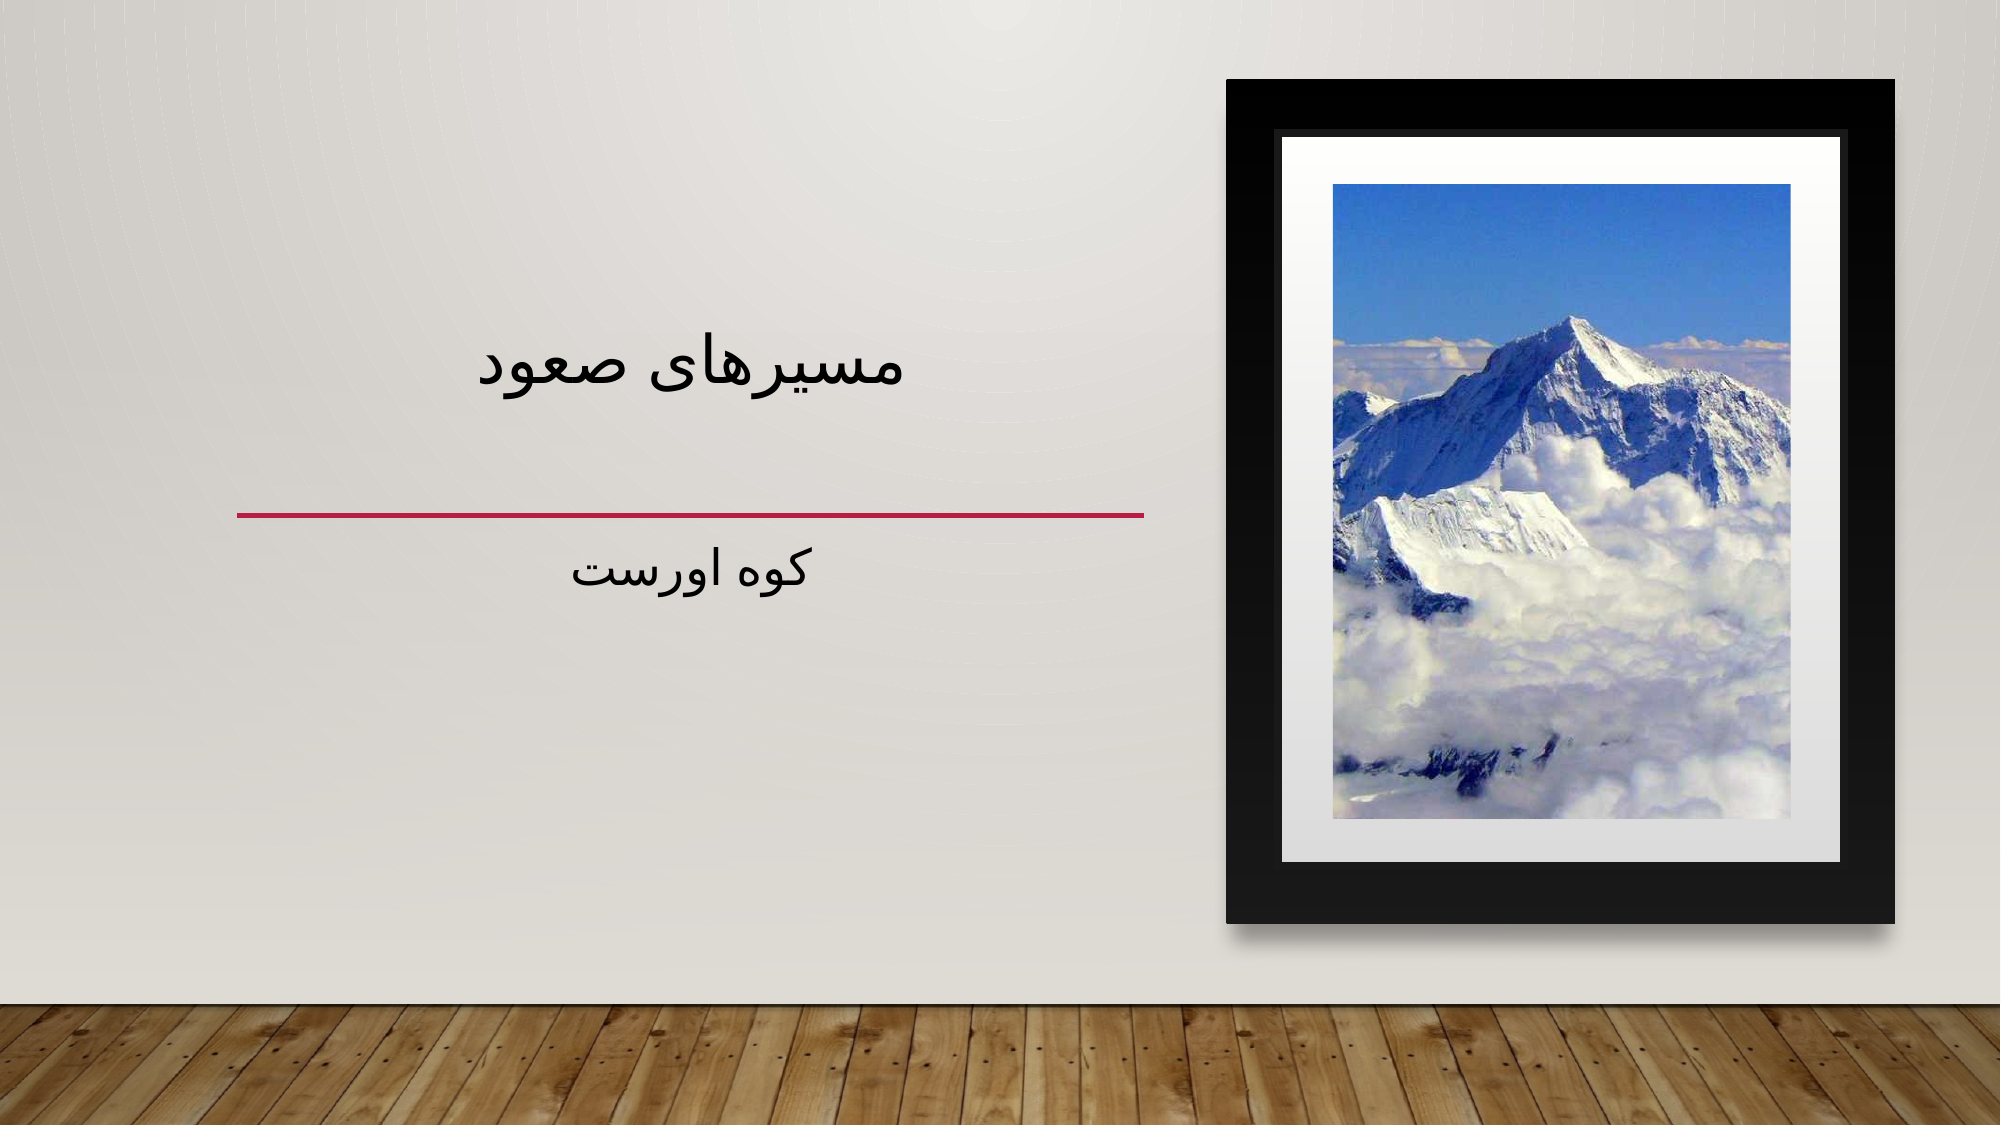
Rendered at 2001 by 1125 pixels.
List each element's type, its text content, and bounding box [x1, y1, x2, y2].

title مسیرهای صعود [238, 185, 1146, 486]
picture [0, 1004, 2000, 1125]
picture [1332, 183, 1791, 819]
list کوه اورست [237, 516, 1145, 845]
